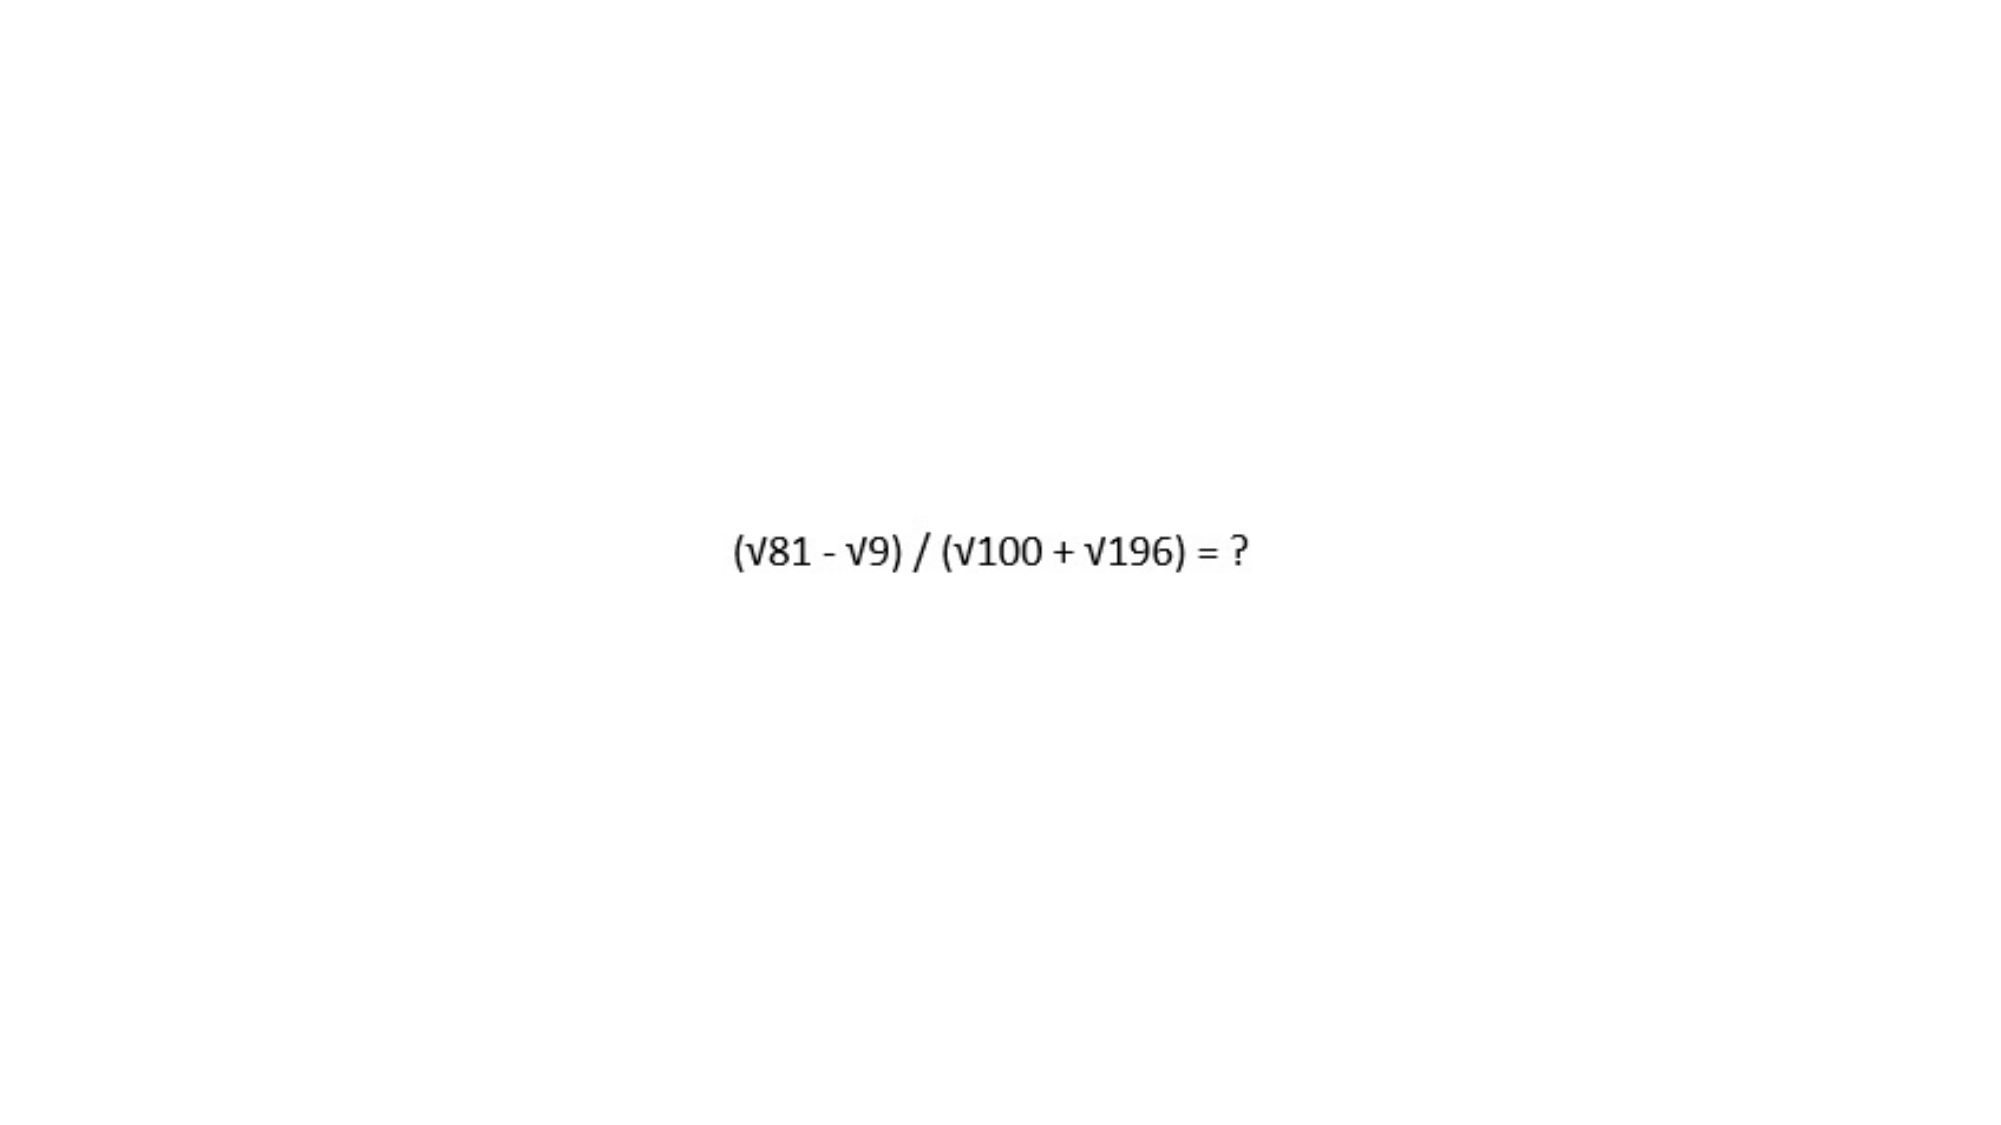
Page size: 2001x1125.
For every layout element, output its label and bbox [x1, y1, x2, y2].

list [667, 441, 1387, 665]
